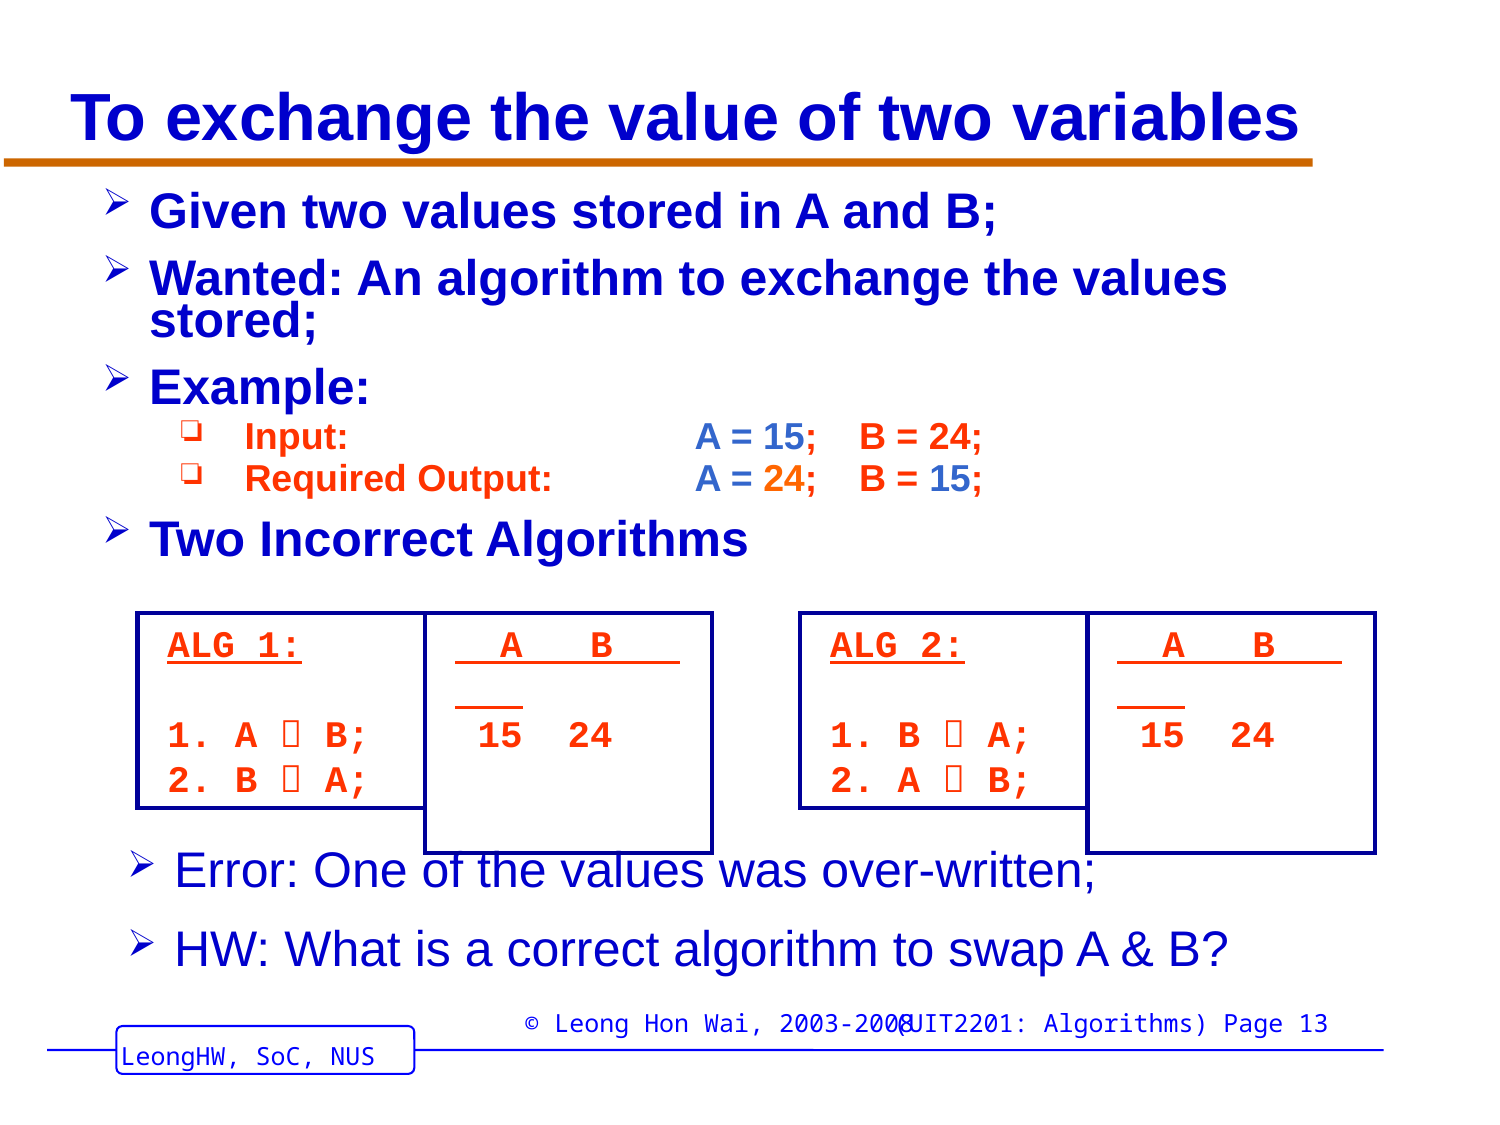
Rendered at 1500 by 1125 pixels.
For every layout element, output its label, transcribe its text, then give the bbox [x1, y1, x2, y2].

text_box Error: One of the values was over-written; HW: What is a correct algorithm to swap A & B? [112, 837, 1388, 1000]
text_box ALG 1: 1. A  B; 2. B  A; [137, 612, 424, 808]
text_box A B 15 24 [1087, 612, 1375, 853]
text_box ALG 2: 1. B  A; 2. A  B; [799, 612, 1087, 808]
list Given two values stored in A and B; Wanted: An algorithm to exchange the values stored; Example: Input: A = 15; B = 24; Required Output: A = 24; B = 15; Two Incorrect Algorithms [86, 186, 1363, 576]
title To exchange the value of two variables [54, 30, 1401, 163]
text_box A B 15 24 [424, 612, 713, 853]
